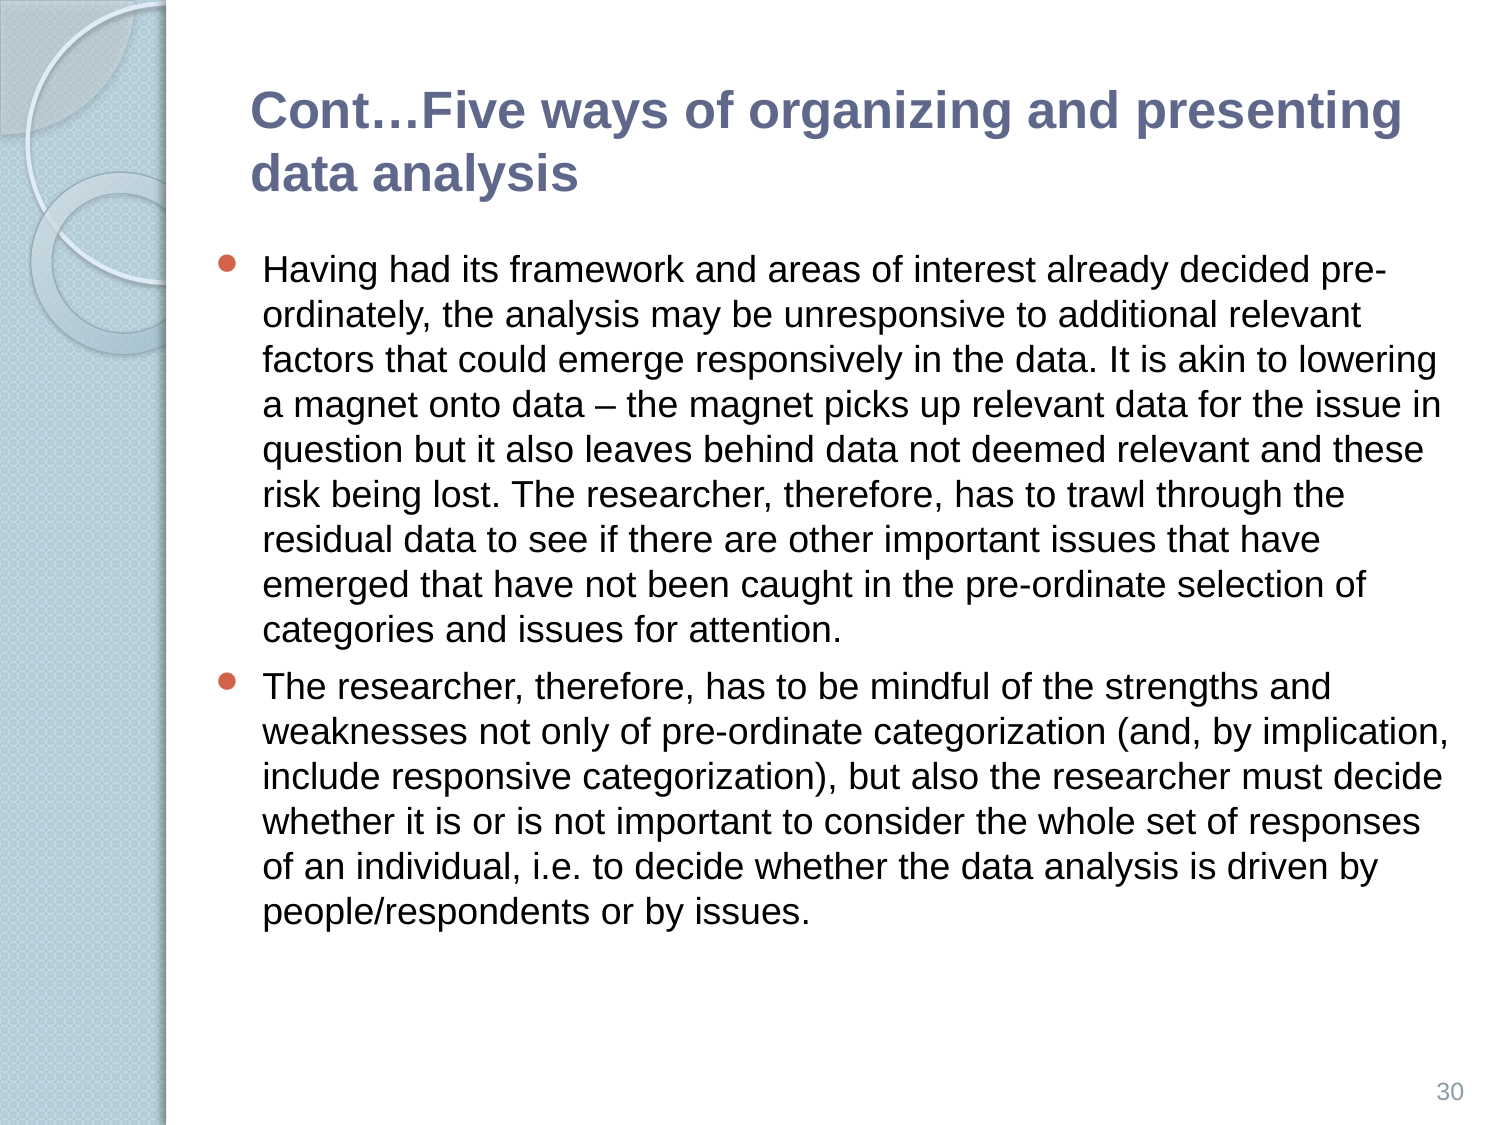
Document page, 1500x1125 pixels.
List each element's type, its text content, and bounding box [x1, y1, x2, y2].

title Cont…Five ways of organizing and presenting data analysis [235, 45, 1466, 233]
list Having had its framework and areas of interest already decided pre-ordinately, the analysis may be unresponsive to additional relevant factors that could emerge responsively in the data. It is akin to lowering a magnet onto data – the magnet picks up relevant data for the issue in question but it also leaves behind data not deemed relevant and these risk being lost. The researcher, therefore, has to trawl through the residual data to see if there are other important issues that have emerged that have not been caught in the pre-ordinate selection of categories and issues for attention. The researcher, therefore, has to be mindful of the strengths and weaknesses not only of pre-ordinate categorization (and, by implication, include responsive categorization), but also the researcher must decide whether it is or is not important to consider the whole set of responses of an individual, i.e. to decide whether the data analysis is driven by people/respondents or by issues. [187, 237, 1466, 1088]
slide_number 30 [1413, 1034, 1488, 1113]
